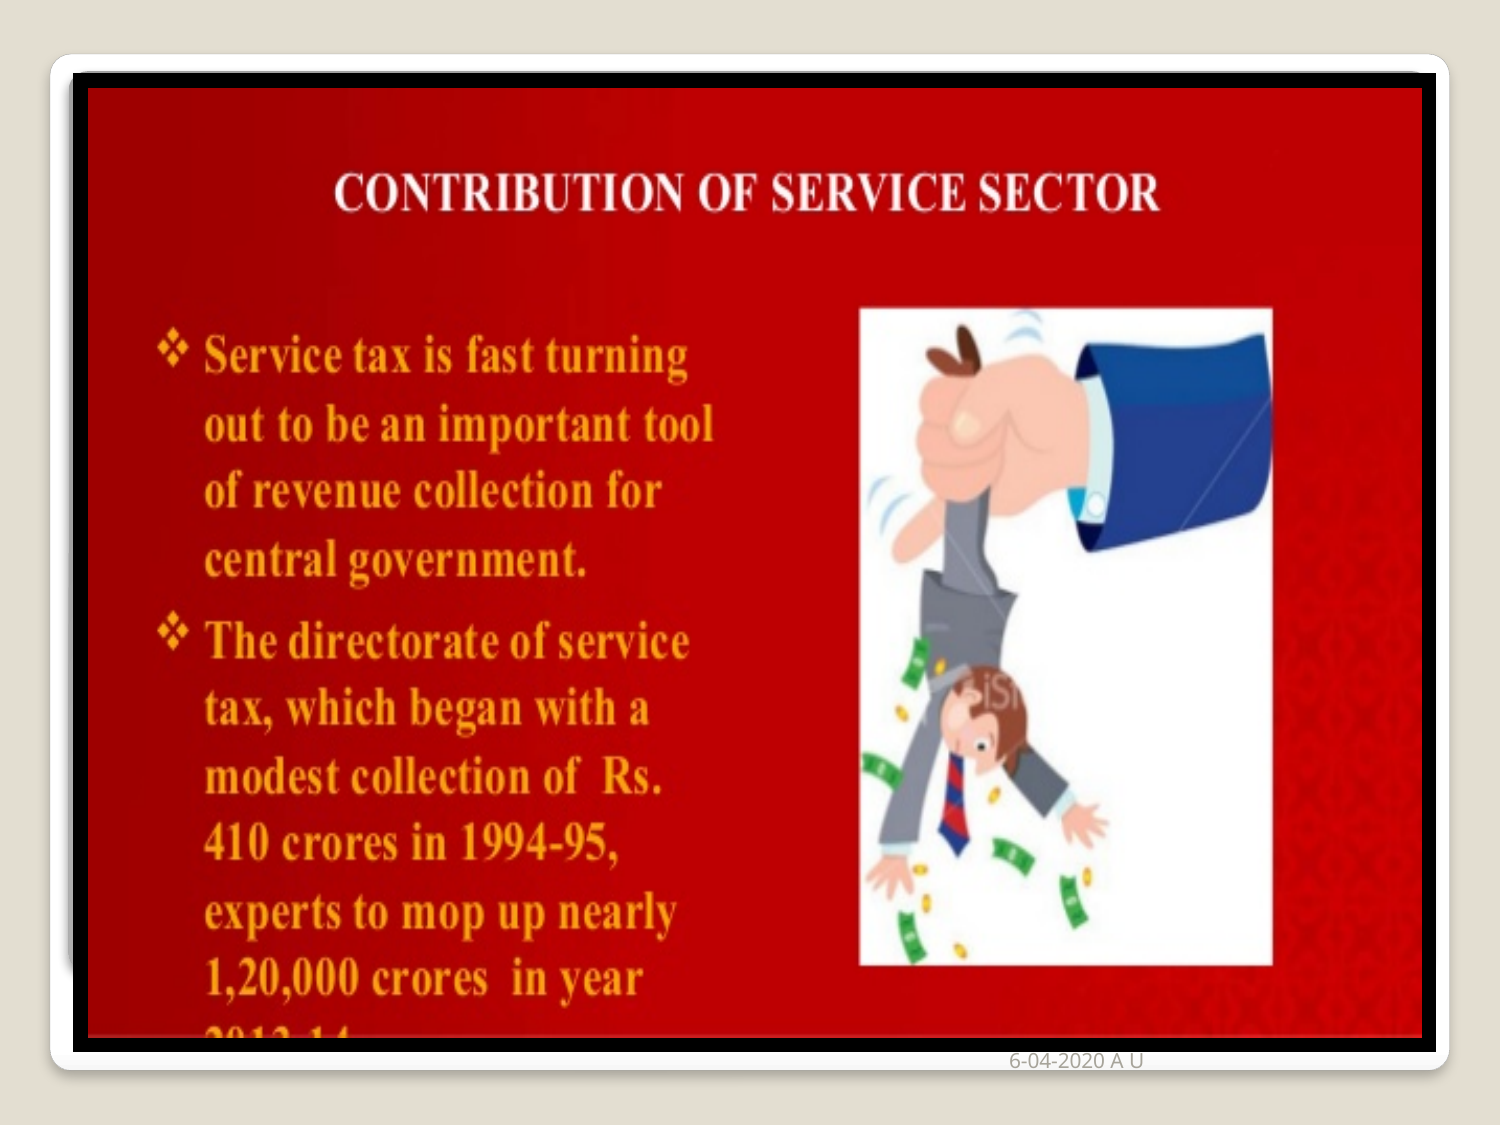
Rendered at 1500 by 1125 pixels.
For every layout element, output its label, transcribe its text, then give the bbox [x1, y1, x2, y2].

slide_number 17 [1370, 1002, 1445, 1063]
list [87, 87, 1422, 1038]
footer Prof.D.Ilangovan HD Commerce 16-04-2020 A U [994, 1052, 1370, 1063]
